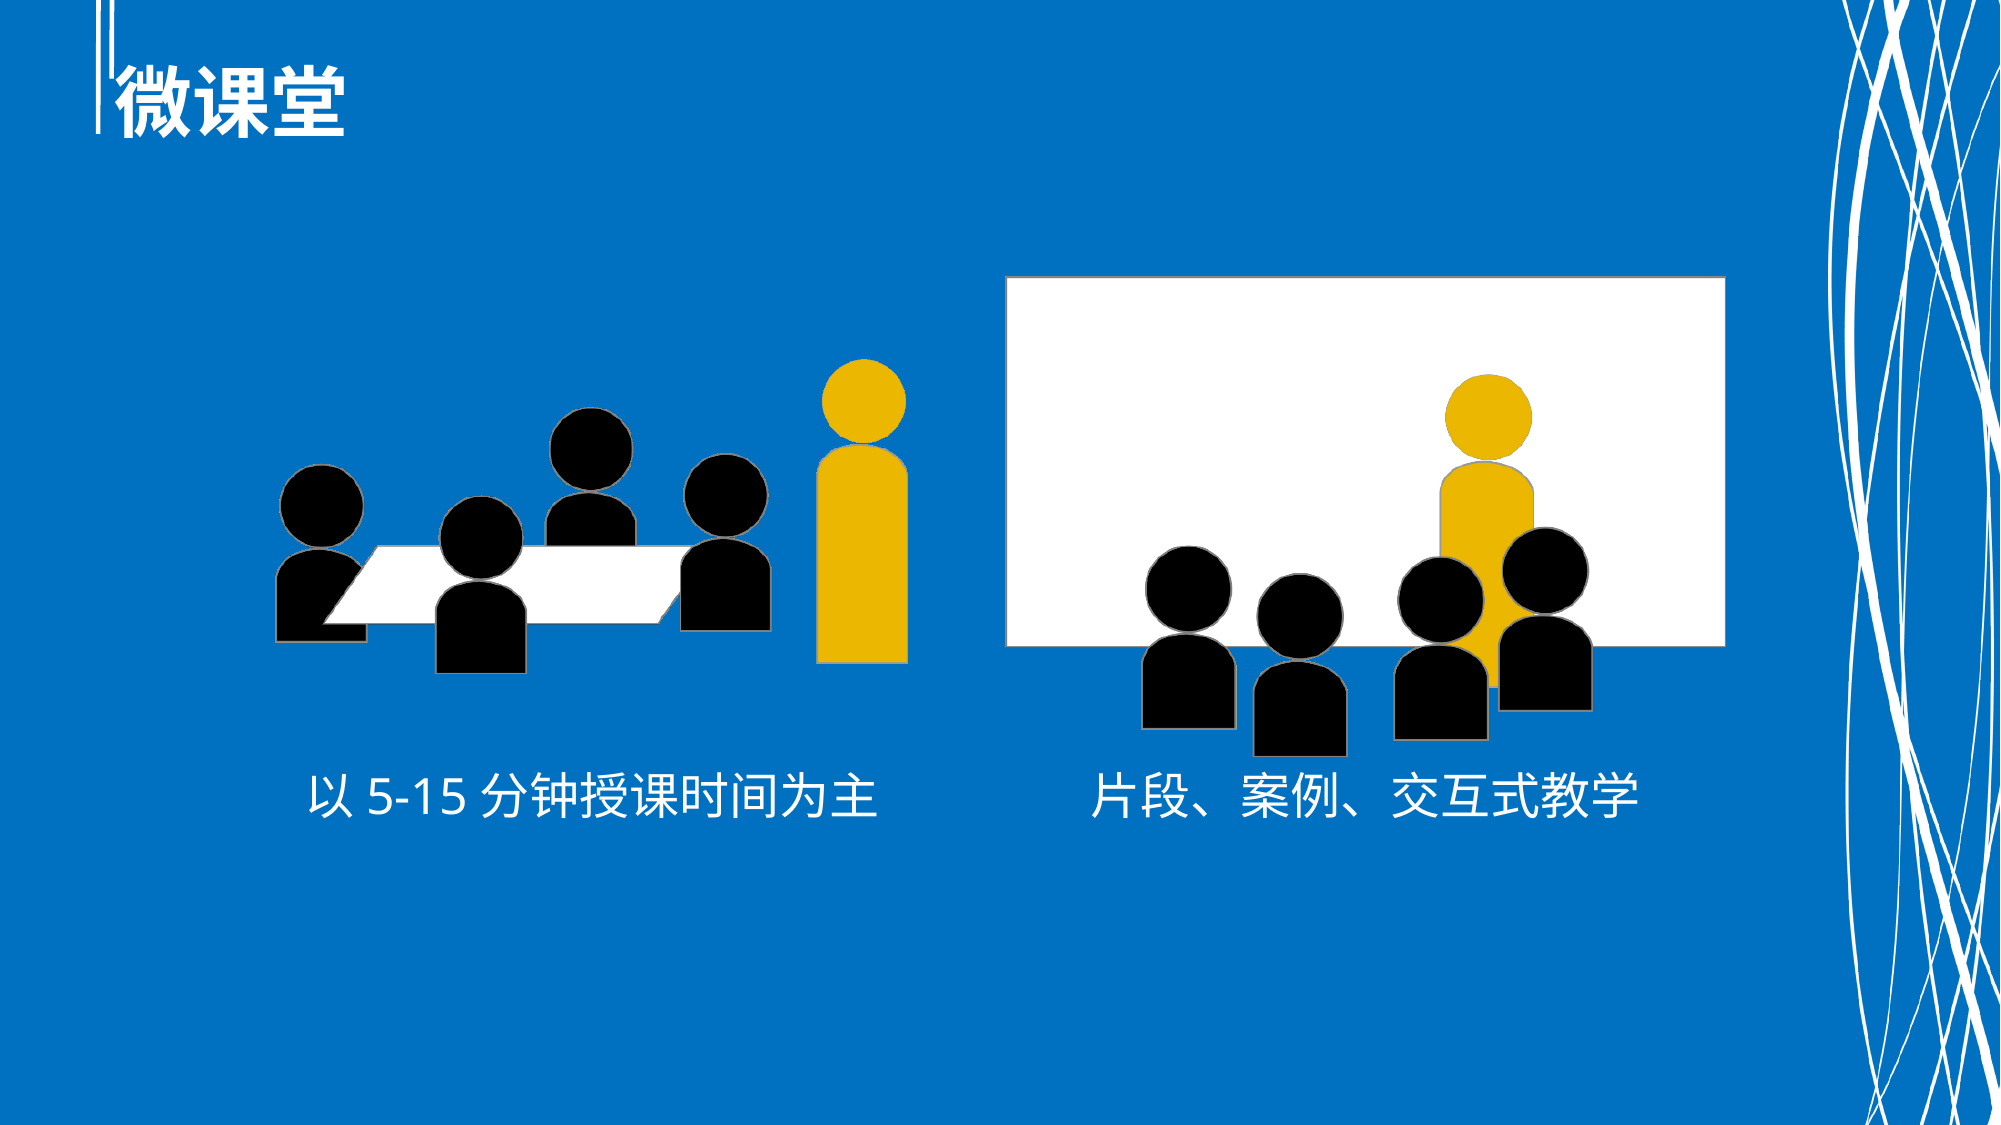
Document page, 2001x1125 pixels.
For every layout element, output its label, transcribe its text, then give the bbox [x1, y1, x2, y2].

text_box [275, 358, 909, 833]
picture [1828, 0, 2000, 1125]
title 微课堂 [99, 45, 1900, 157]
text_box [1005, 275, 1726, 833]
